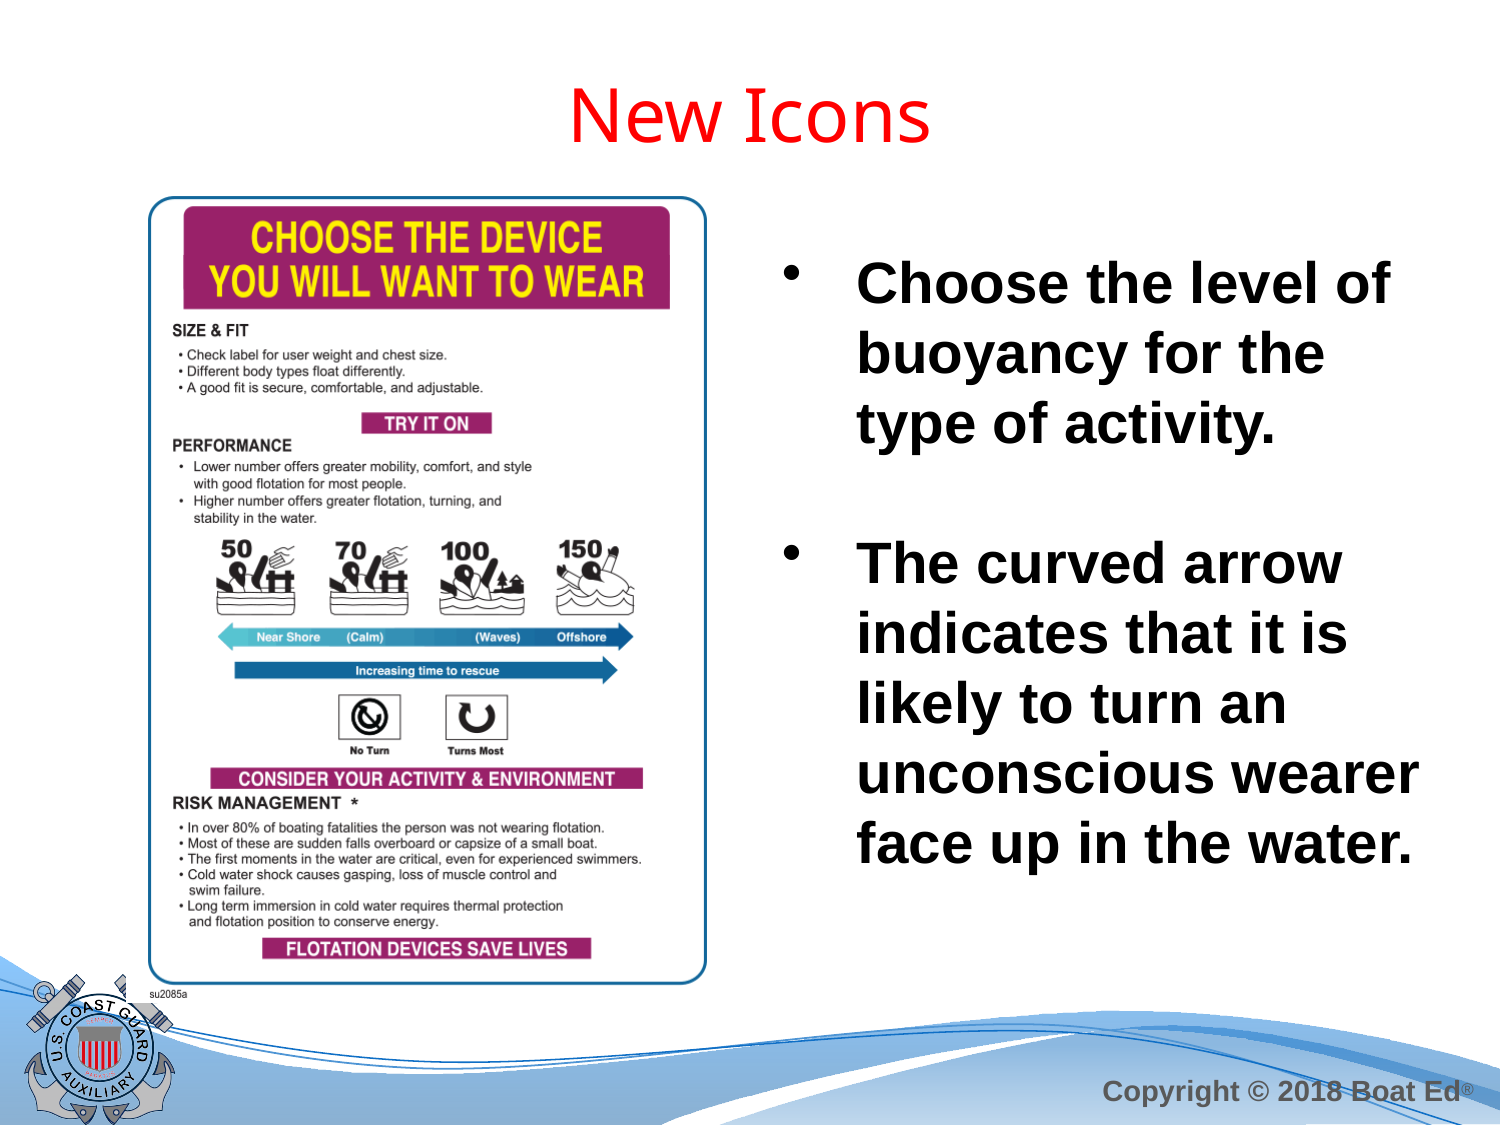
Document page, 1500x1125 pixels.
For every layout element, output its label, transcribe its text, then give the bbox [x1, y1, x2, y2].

text_box Choose the level of buoyancy for the type of activity. The curved arrow indicates that it is likely to turn an unconscious wearer face up in the water. [767, 237, 1467, 883]
title New Icons [0, 0, 1500, 226]
picture [24, 191, 727, 1125]
